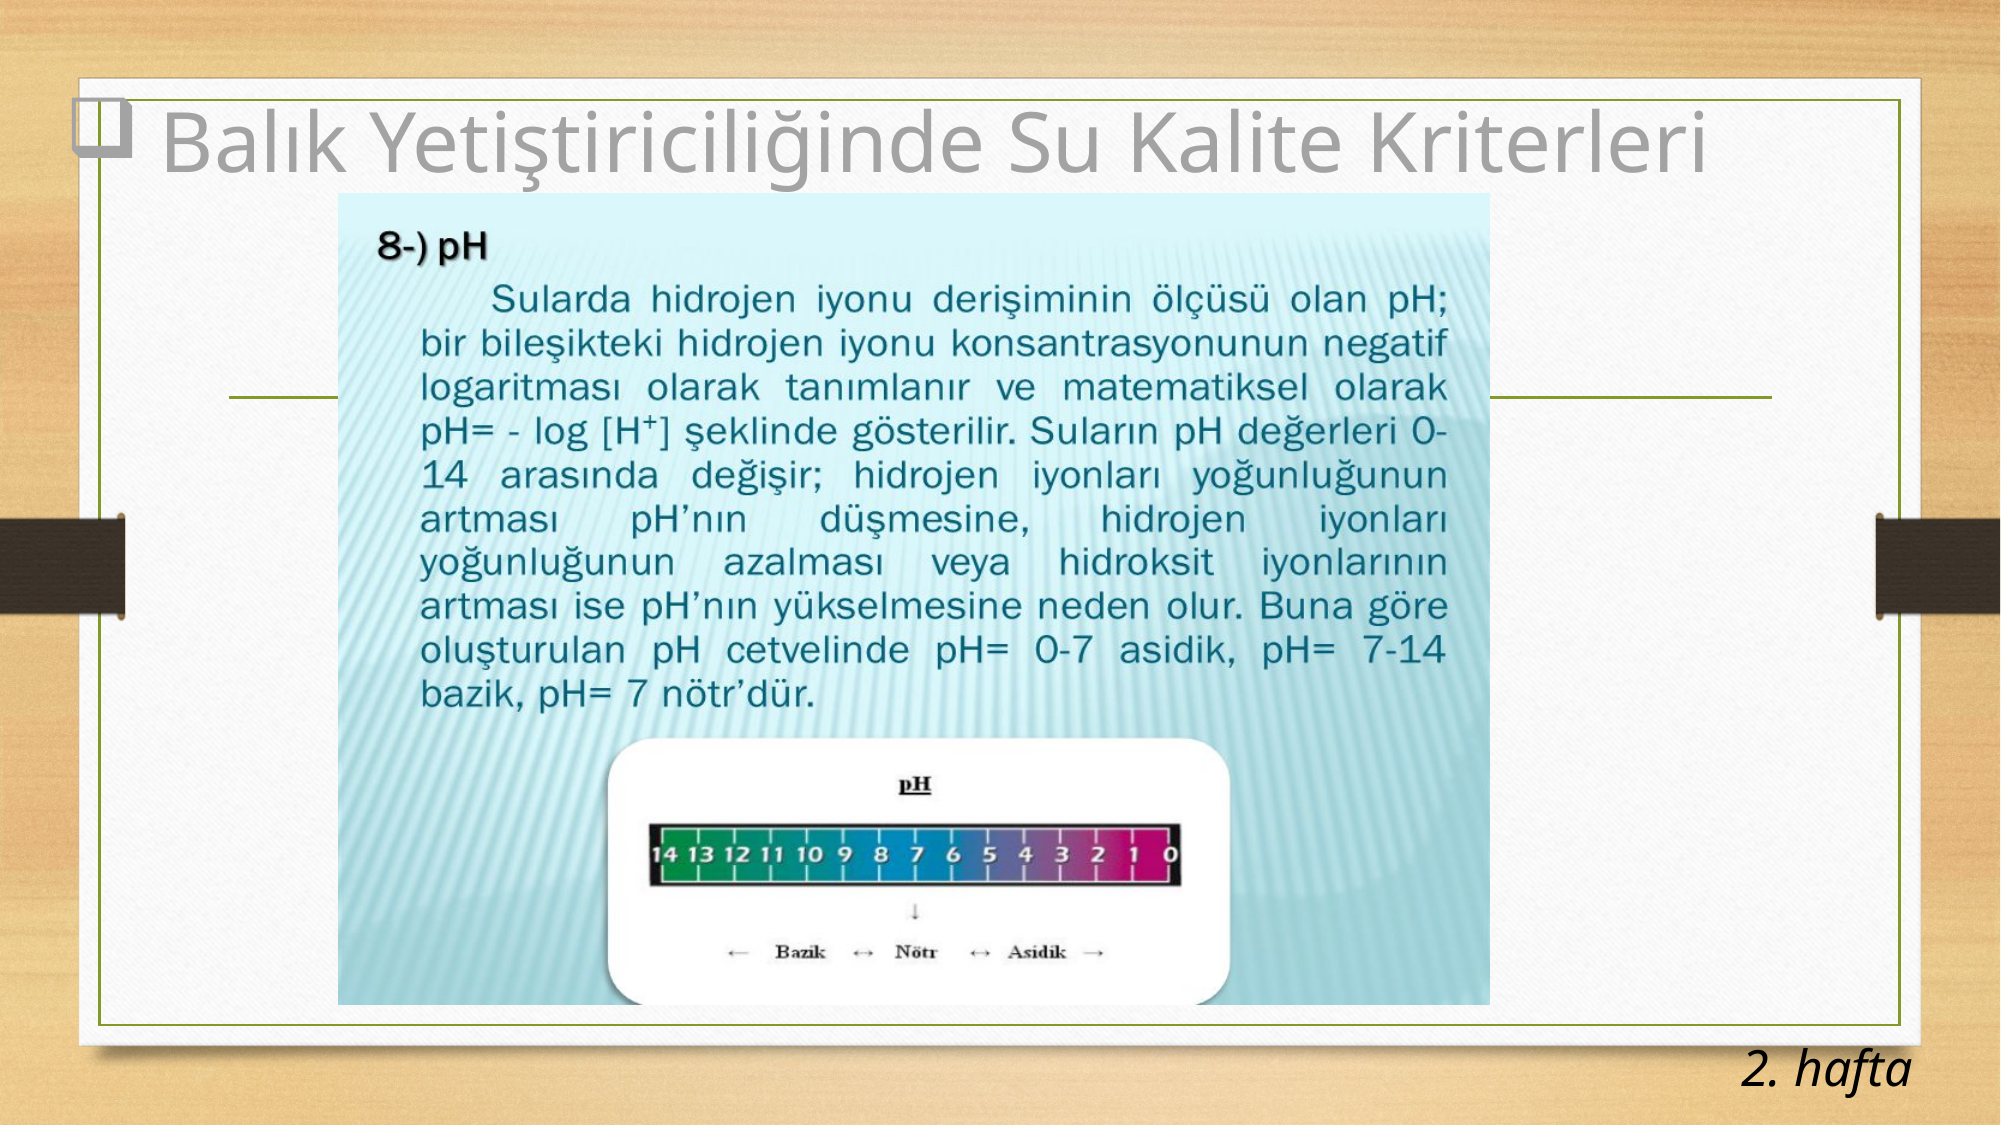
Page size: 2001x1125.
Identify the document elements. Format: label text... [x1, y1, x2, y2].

text_box 2. hafta [1726, 1029, 1931, 1105]
title Balık Yetiştiriciliğinde Su Kalite Kriterleri [38, 33, 1749, 244]
picture [0, 0, 2001, 1125]
